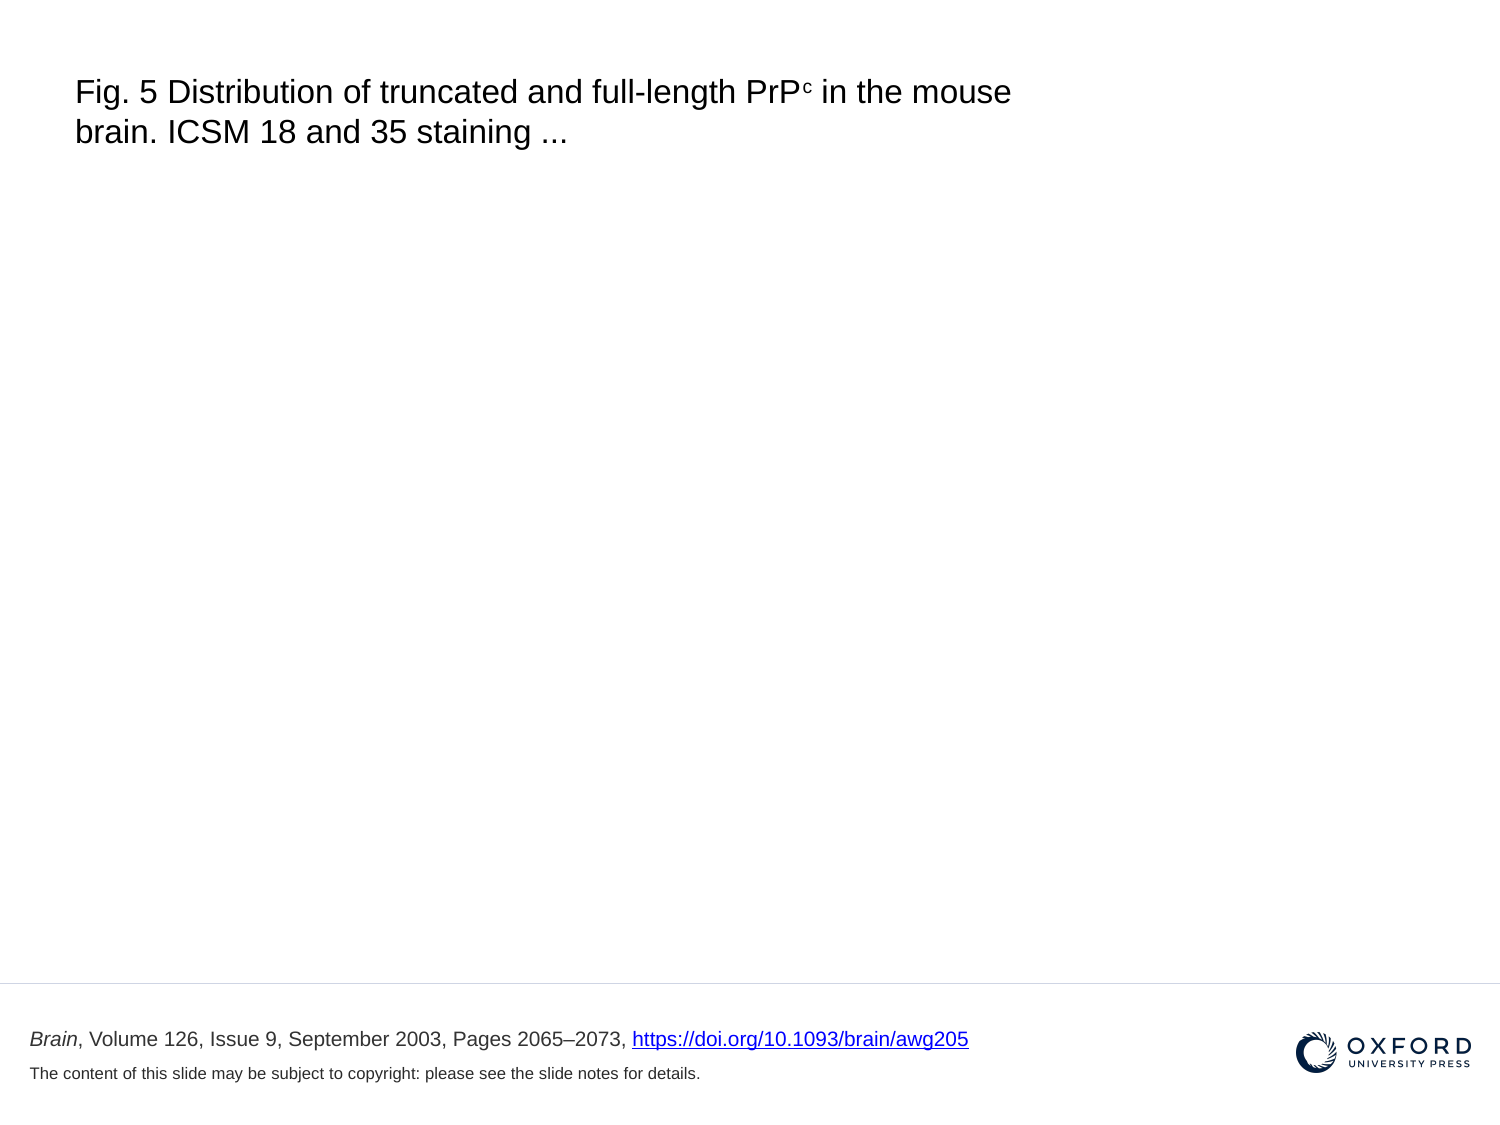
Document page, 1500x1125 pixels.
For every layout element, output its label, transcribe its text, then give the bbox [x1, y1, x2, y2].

title Fig. 5 Distribution of truncated and full‐length PrPc in the mouse brain. ICSM 18 and 35 staining ... [75, 69, 1078, 171]
footer Brain, Volume 126, Issue 9, September 2003, Pages 2065–2073, https://doi.org/10.1093/brain/awg205 The content of this slide may be subject to copyright: please see the slide notes for details. [0, 983, 1260, 1125]
picture [1296, 1032, 1471, 1073]
